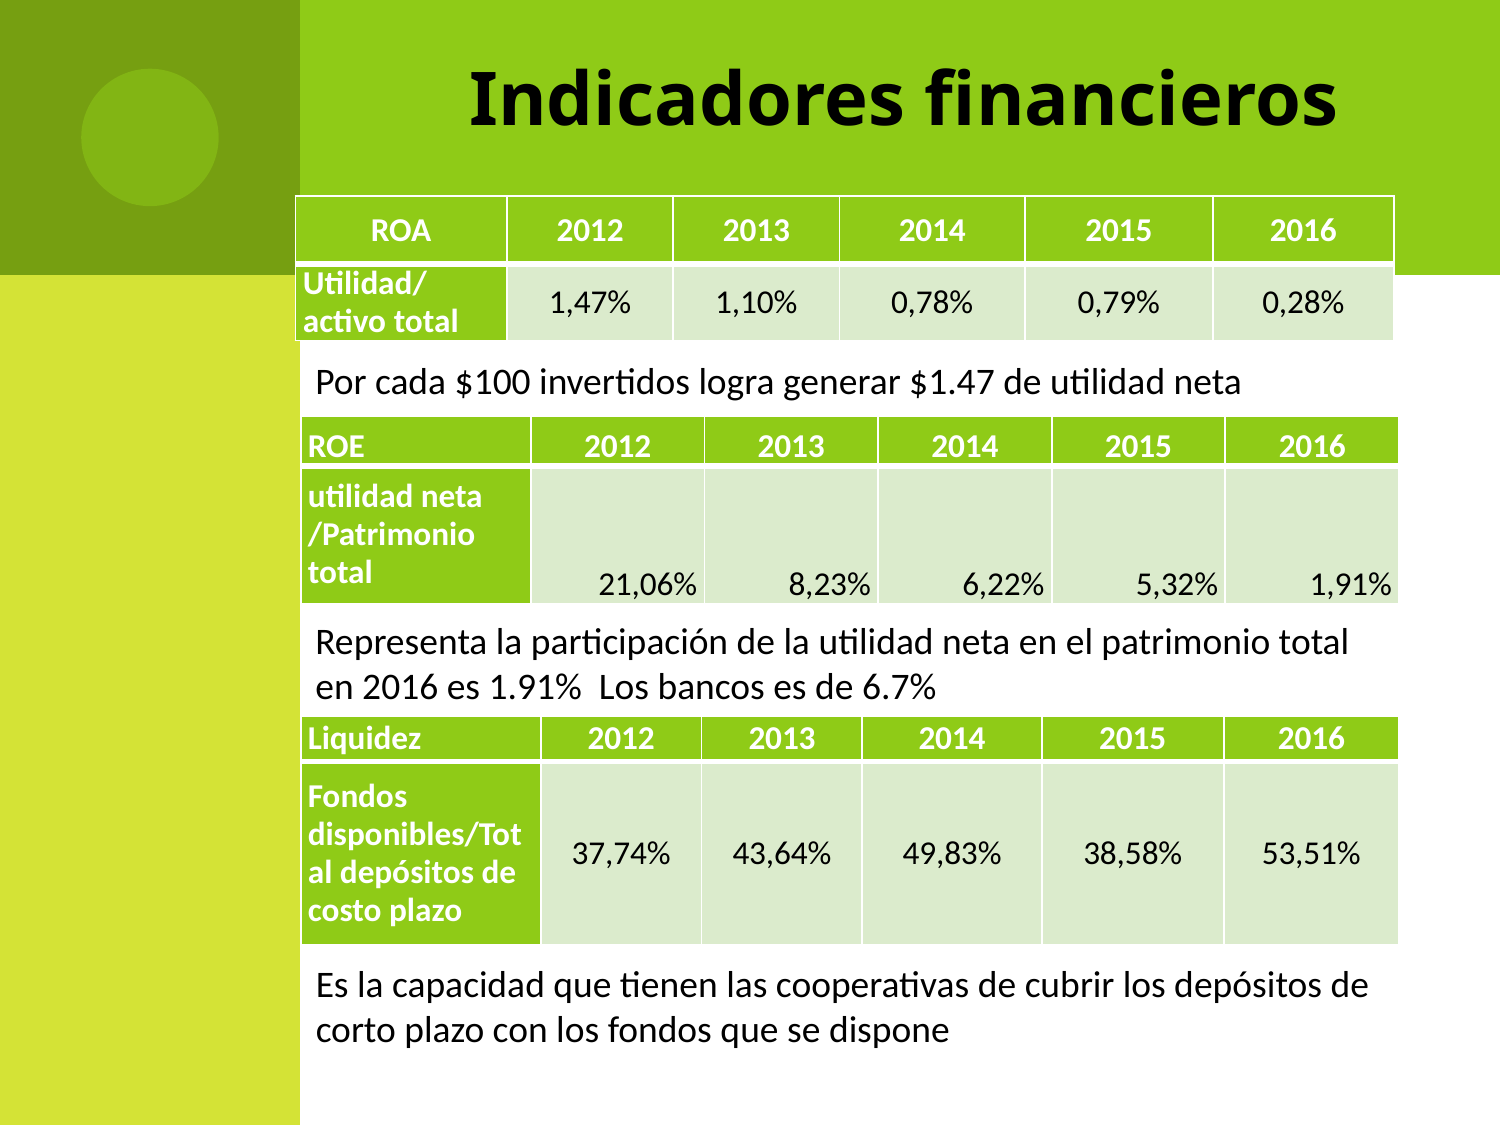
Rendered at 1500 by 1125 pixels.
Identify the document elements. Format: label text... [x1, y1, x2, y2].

table_header 2014 [840, 197, 1024, 261]
table_header 2014 [863, 717, 1041, 759]
table_header ROA [296, 197, 506, 261]
table_header 2013 [705, 417, 877, 463]
table_cell 6,22% [879, 469, 1051, 603]
table_cell 5,32% [1053, 469, 1224, 603]
table_header 2012 [542, 717, 701, 759]
table_cell 21,06% [532, 469, 704, 603]
table_header ROE [302, 417, 530, 463]
table_cell 37,74% [542, 764, 701, 944]
table_header 2015 [1053, 417, 1224, 463]
table_cell 53,51% [1225, 764, 1398, 944]
table_header 2013 [674, 197, 839, 261]
table_cell 43,64% [702, 764, 861, 944]
table_cell 1,47% [508, 267, 672, 340]
table_cell 49,83% [863, 764, 1041, 944]
table_header 2016 [1226, 417, 1398, 463]
table_header Liquidez [302, 717, 540, 759]
text_box Es la capacidad que tienen las cooperativas de cubrir los depósitos de corto plazo con los fondos que se dispone [301, 952, 1424, 1057]
text_box Por cada $100 invertidos logra generar $1.47 de utilidad neta [300, 349, 1400, 410]
table_header 2012 [508, 197, 672, 261]
table_cell 0,28% [1214, 267, 1393, 340]
table_header 2016 [1214, 197, 1393, 261]
table_header 2013 [702, 717, 861, 759]
table_header 2014 [879, 417, 1051, 463]
title Indicadores financieros [348, 42, 1374, 195]
text_box Representa la participación de la utilidad neta en el patrimonio total en 2016 es 1.91% Los bancos es de 6.7% [300, 609, 1400, 715]
table_cell 0,78% [840, 267, 1024, 340]
table_header 2012 [532, 417, 704, 463]
table_header 2015 [1043, 717, 1223, 759]
table_cell Utilidad/activo total [296, 267, 506, 340]
table_header 2015 [1026, 197, 1212, 261]
table_cell 1,10% [674, 267, 839, 340]
table_cell 0,79% [1026, 267, 1212, 340]
table_cell utilidad neta /Patrimonio total [302, 469, 530, 603]
table_header 2016 [1225, 717, 1398, 759]
table_cell 38,58% [1043, 764, 1223, 944]
table_cell Fondos disponibles/Total depósitos de costo plazo [302, 764, 540, 944]
table_cell 8,23% [705, 469, 877, 603]
table_cell 1,91% [1226, 469, 1398, 603]
